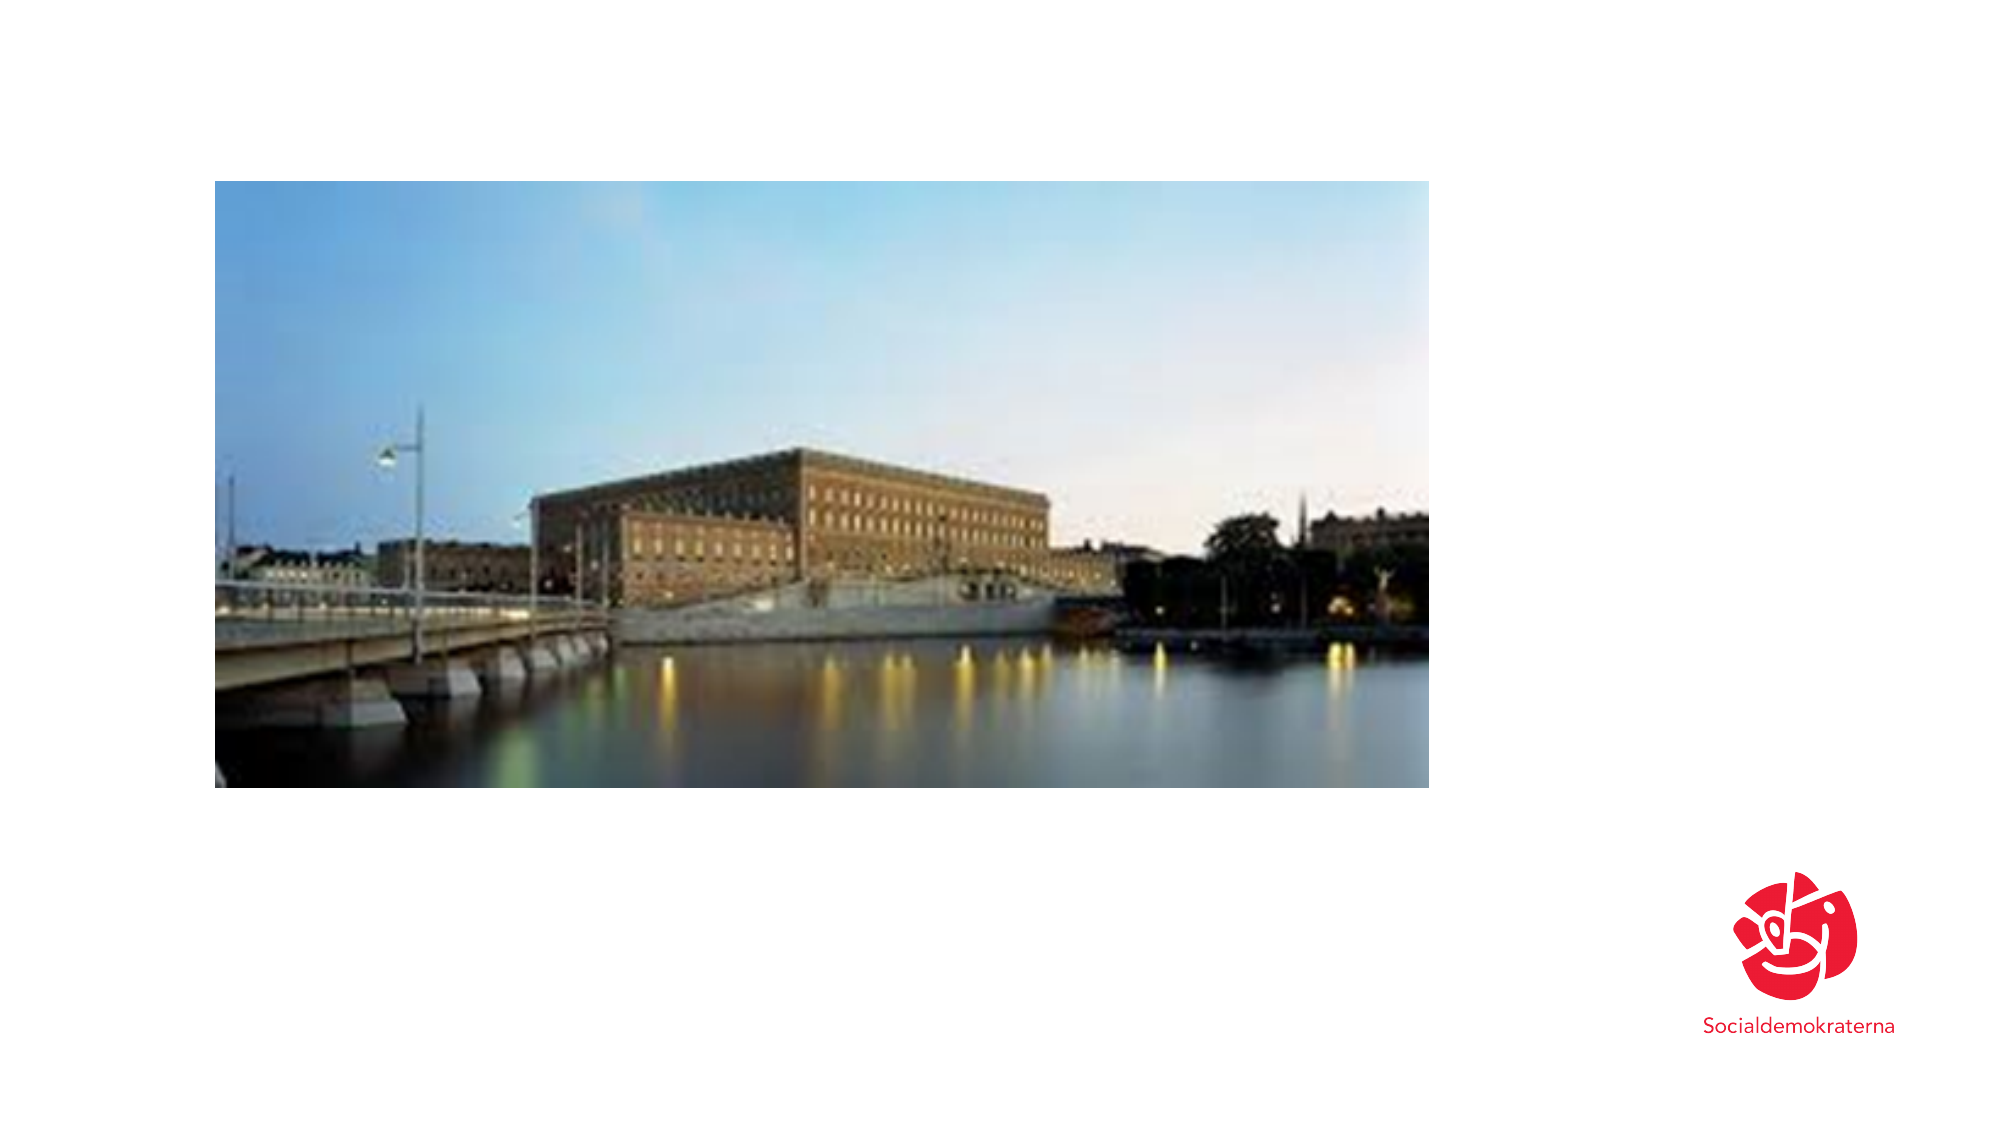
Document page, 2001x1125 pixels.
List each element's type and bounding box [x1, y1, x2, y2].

list [214, 181, 1429, 788]
picture [1698, 864, 1900, 1044]
